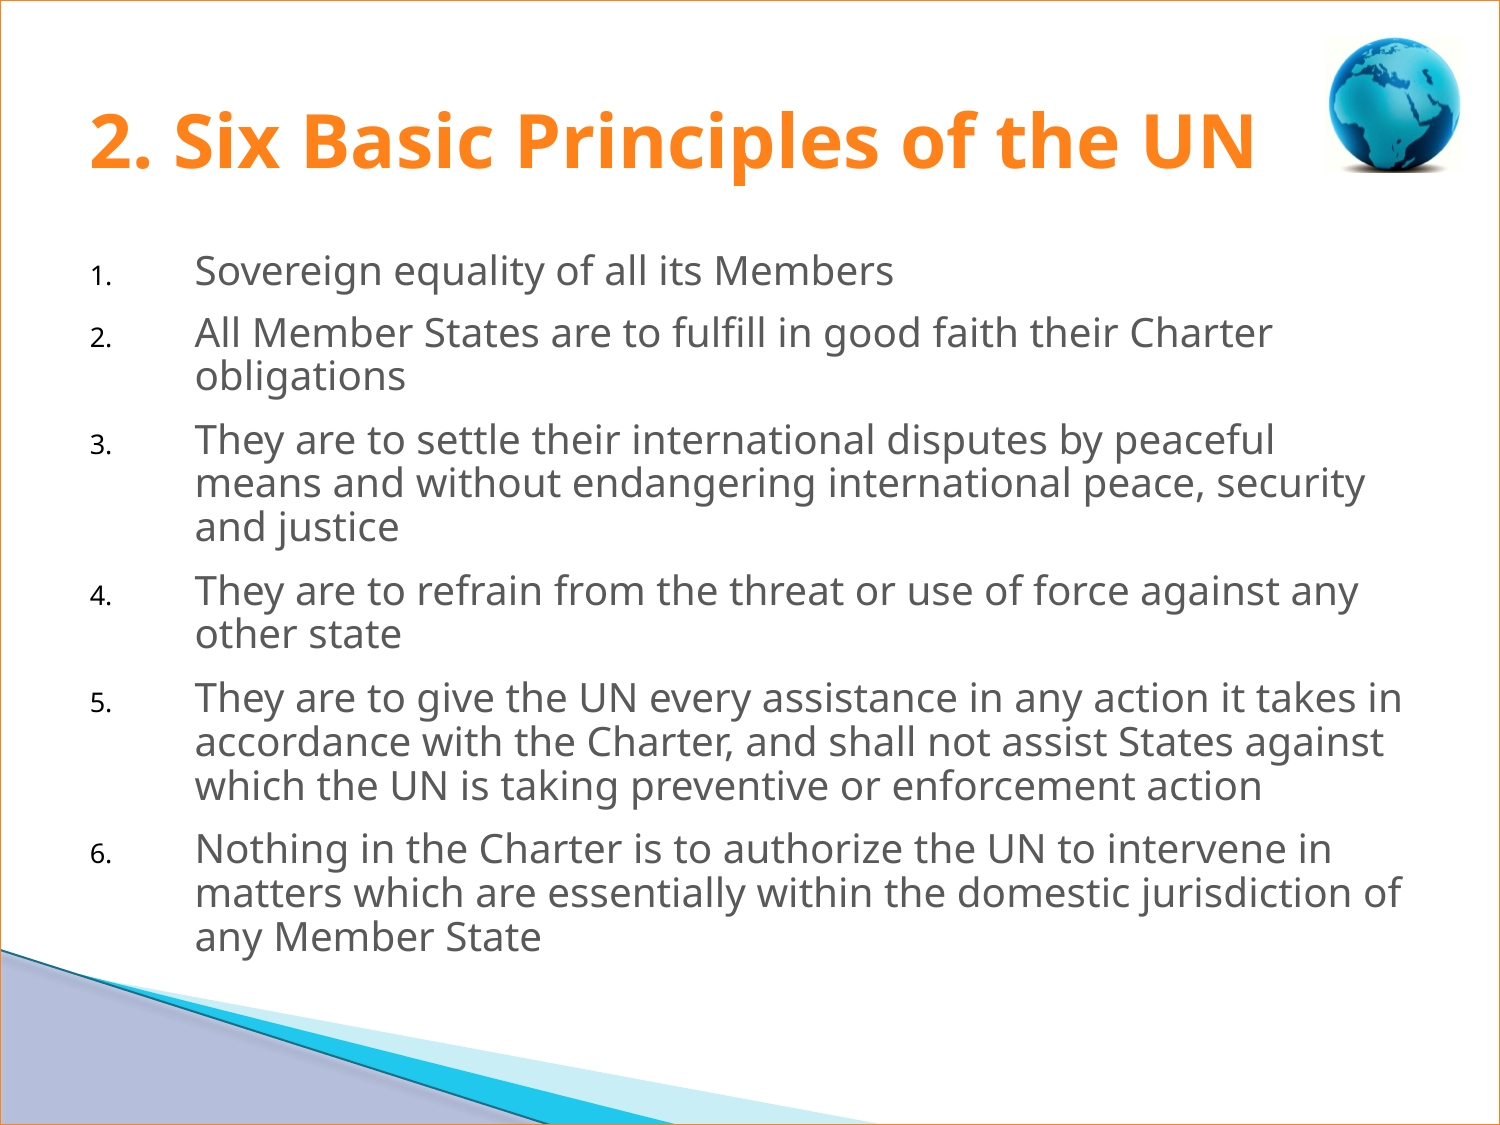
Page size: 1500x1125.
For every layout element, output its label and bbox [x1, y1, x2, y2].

text_box [0, 0, 1500, 1125]
